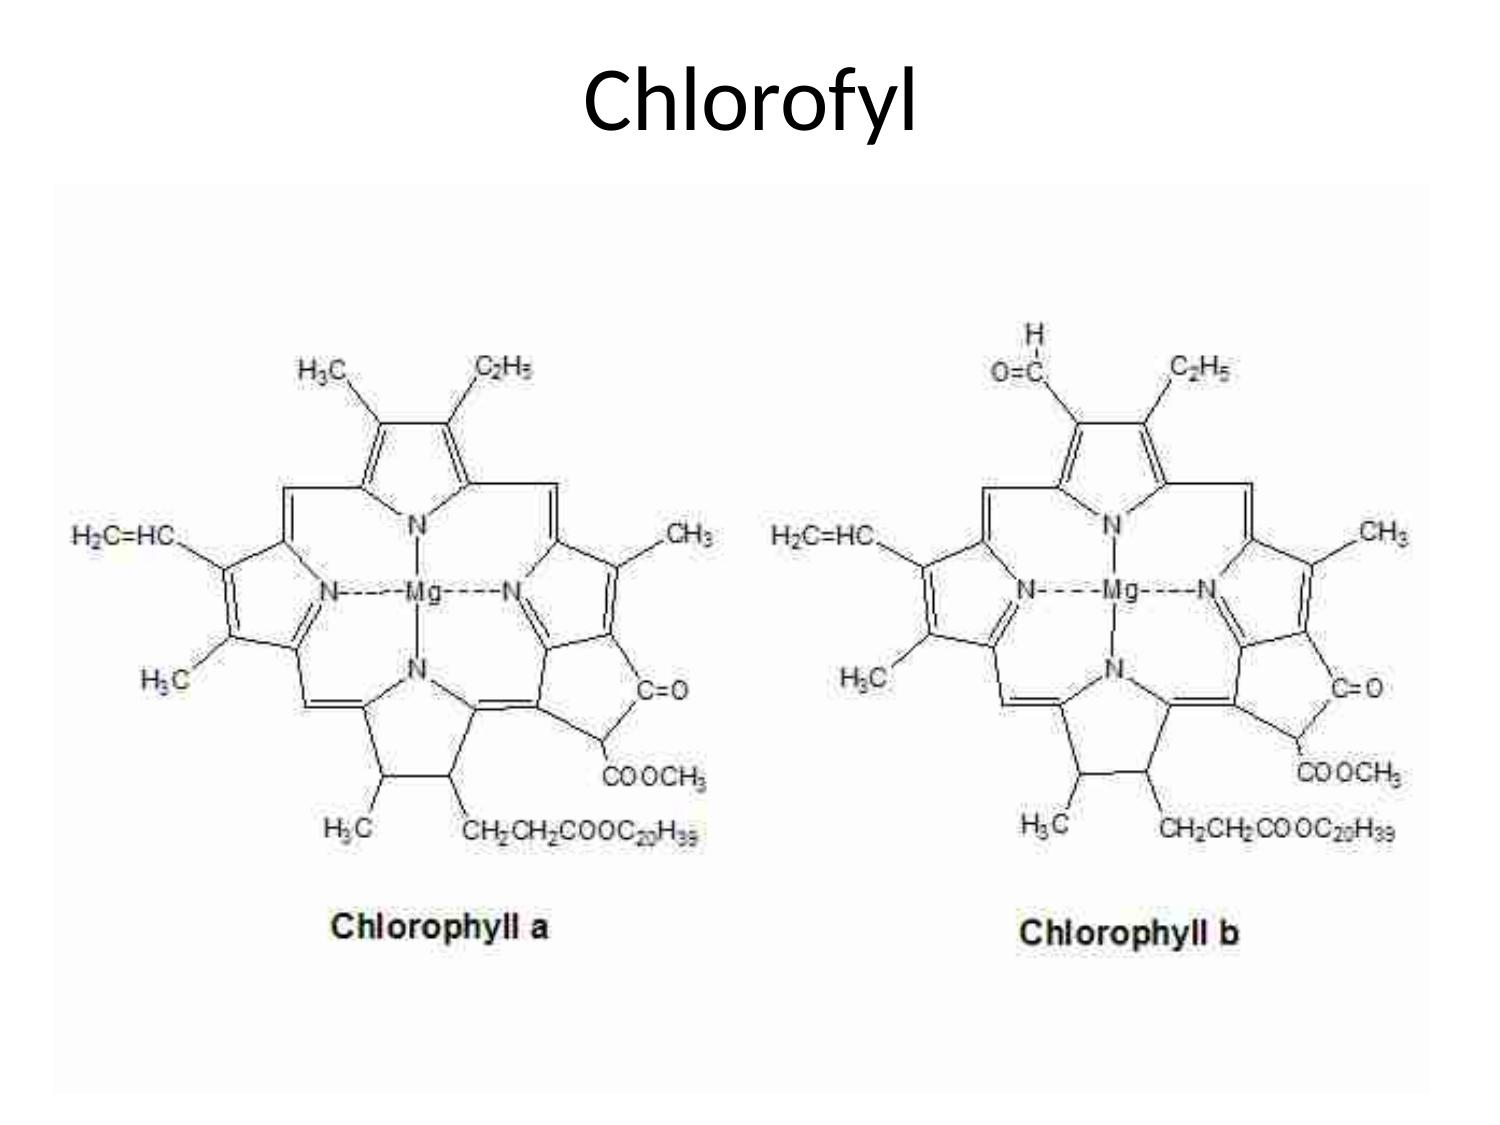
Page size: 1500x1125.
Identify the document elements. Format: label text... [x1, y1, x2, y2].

title Chlorofyl [76, 0, 1427, 182]
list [53, 184, 1430, 1095]
